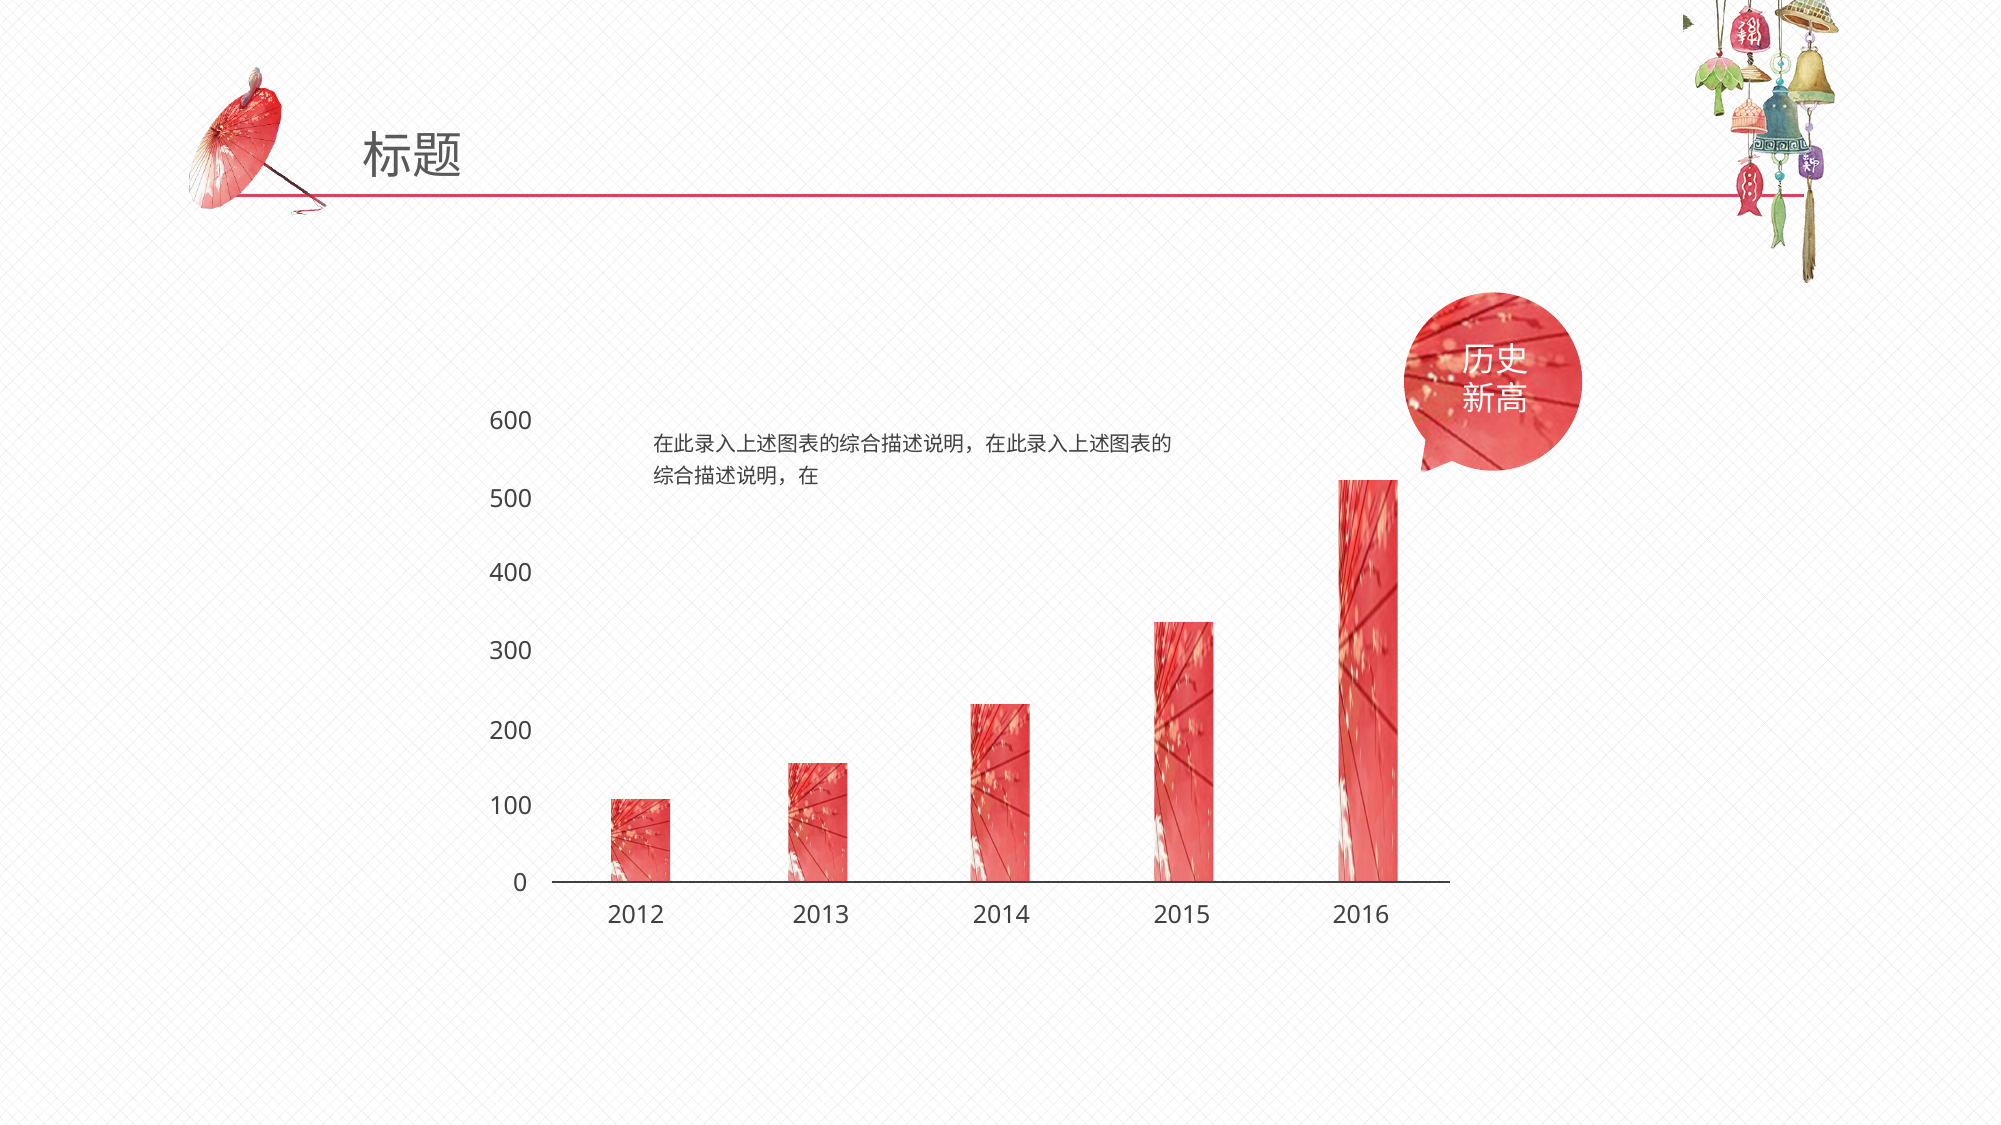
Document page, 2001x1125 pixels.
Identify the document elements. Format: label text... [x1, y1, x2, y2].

text_box [1402, 291, 1584, 476]
picture [178, 41, 331, 230]
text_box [474, 396, 600, 905]
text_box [592, 891, 1419, 937]
text_box [970, 704, 1031, 881]
text_box [787, 763, 848, 881]
text_box [610, 798, 671, 881]
picture [1683, 0, 1888, 307]
text_box 标题 [331, 116, 506, 192]
text_box [1153, 621, 1214, 881]
text_box [1338, 479, 1399, 881]
text_box 在此录入上述图表的综合描述说明，在此录入上述图表的综合描述说明，在 [638, 415, 1196, 496]
text_box 历史新高 [1447, 330, 1566, 425]
